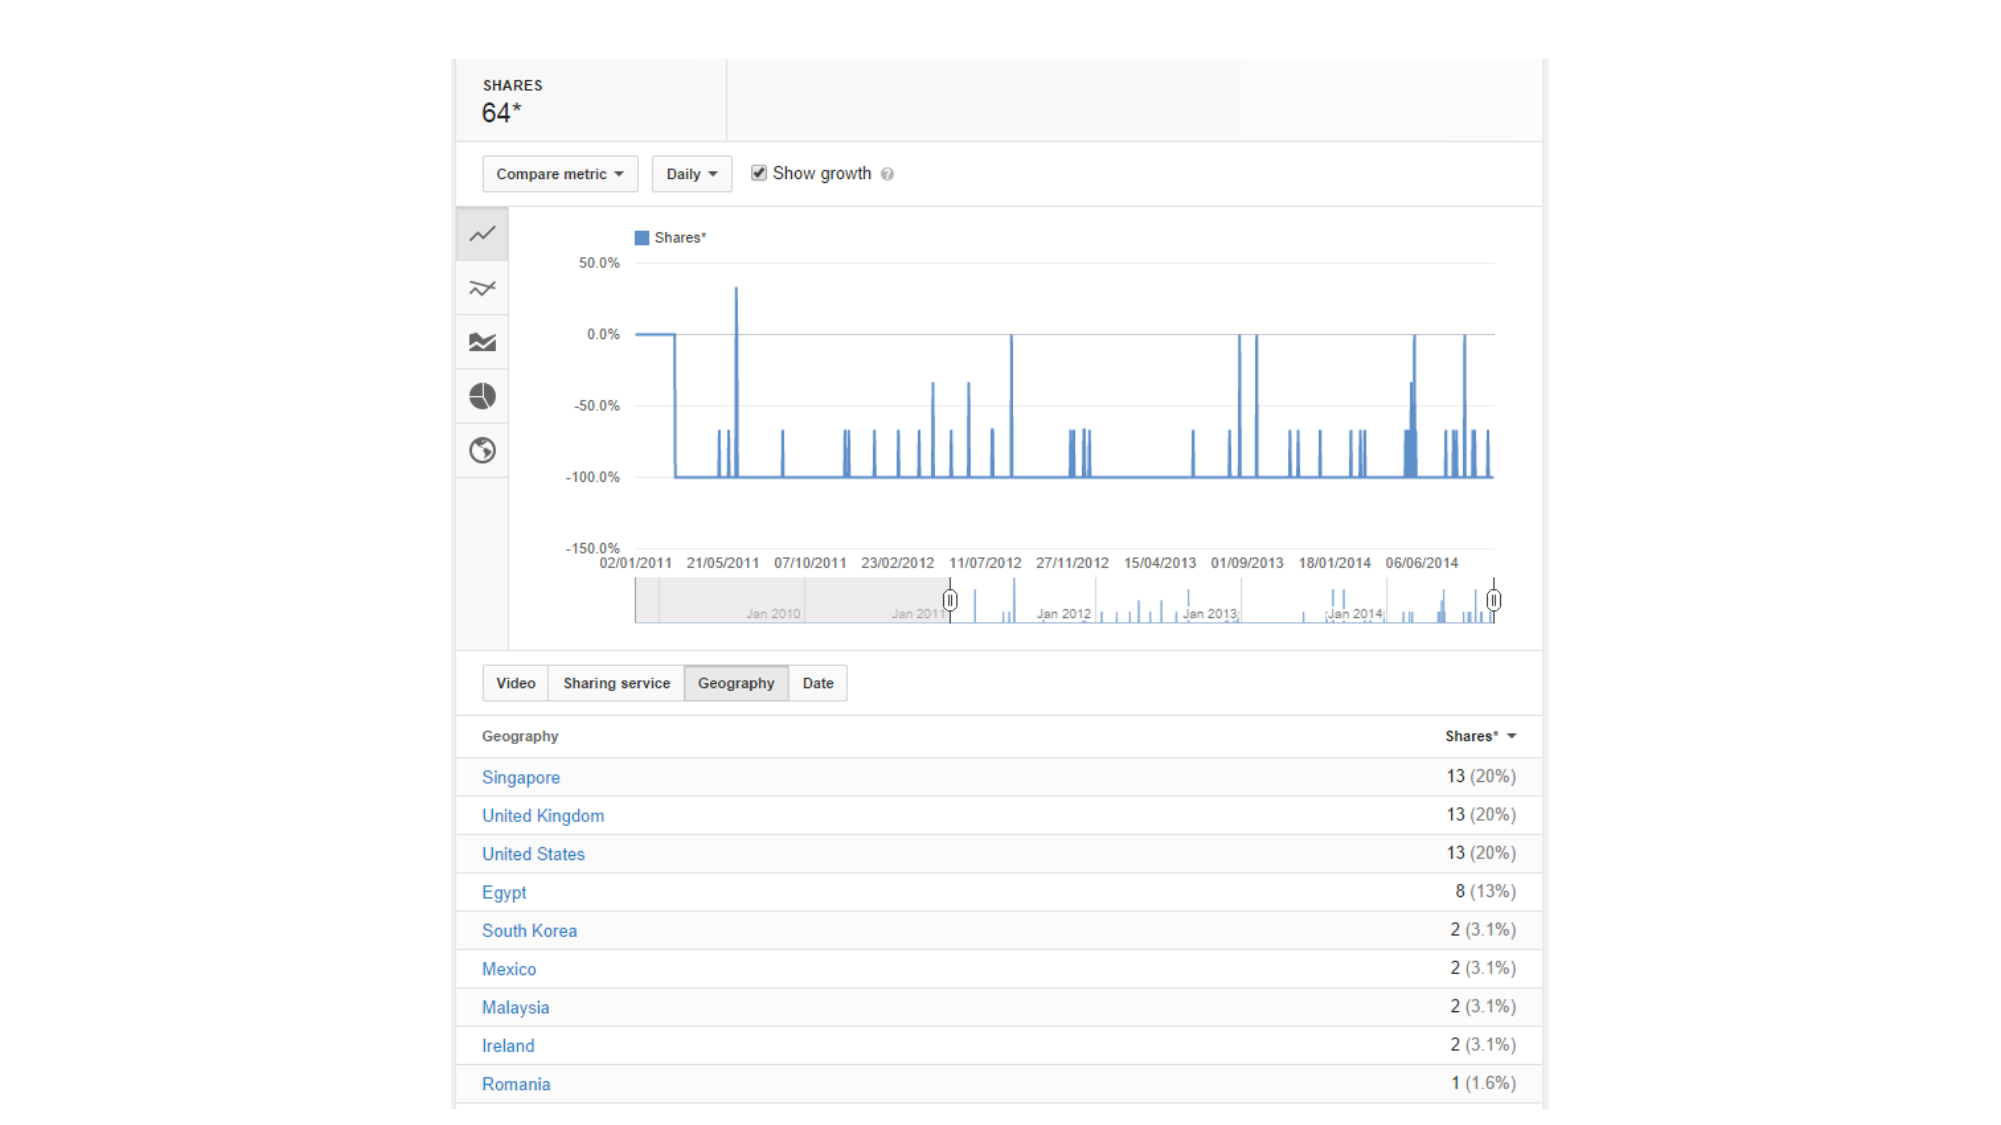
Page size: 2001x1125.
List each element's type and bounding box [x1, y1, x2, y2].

list [451, 59, 1549, 1109]
